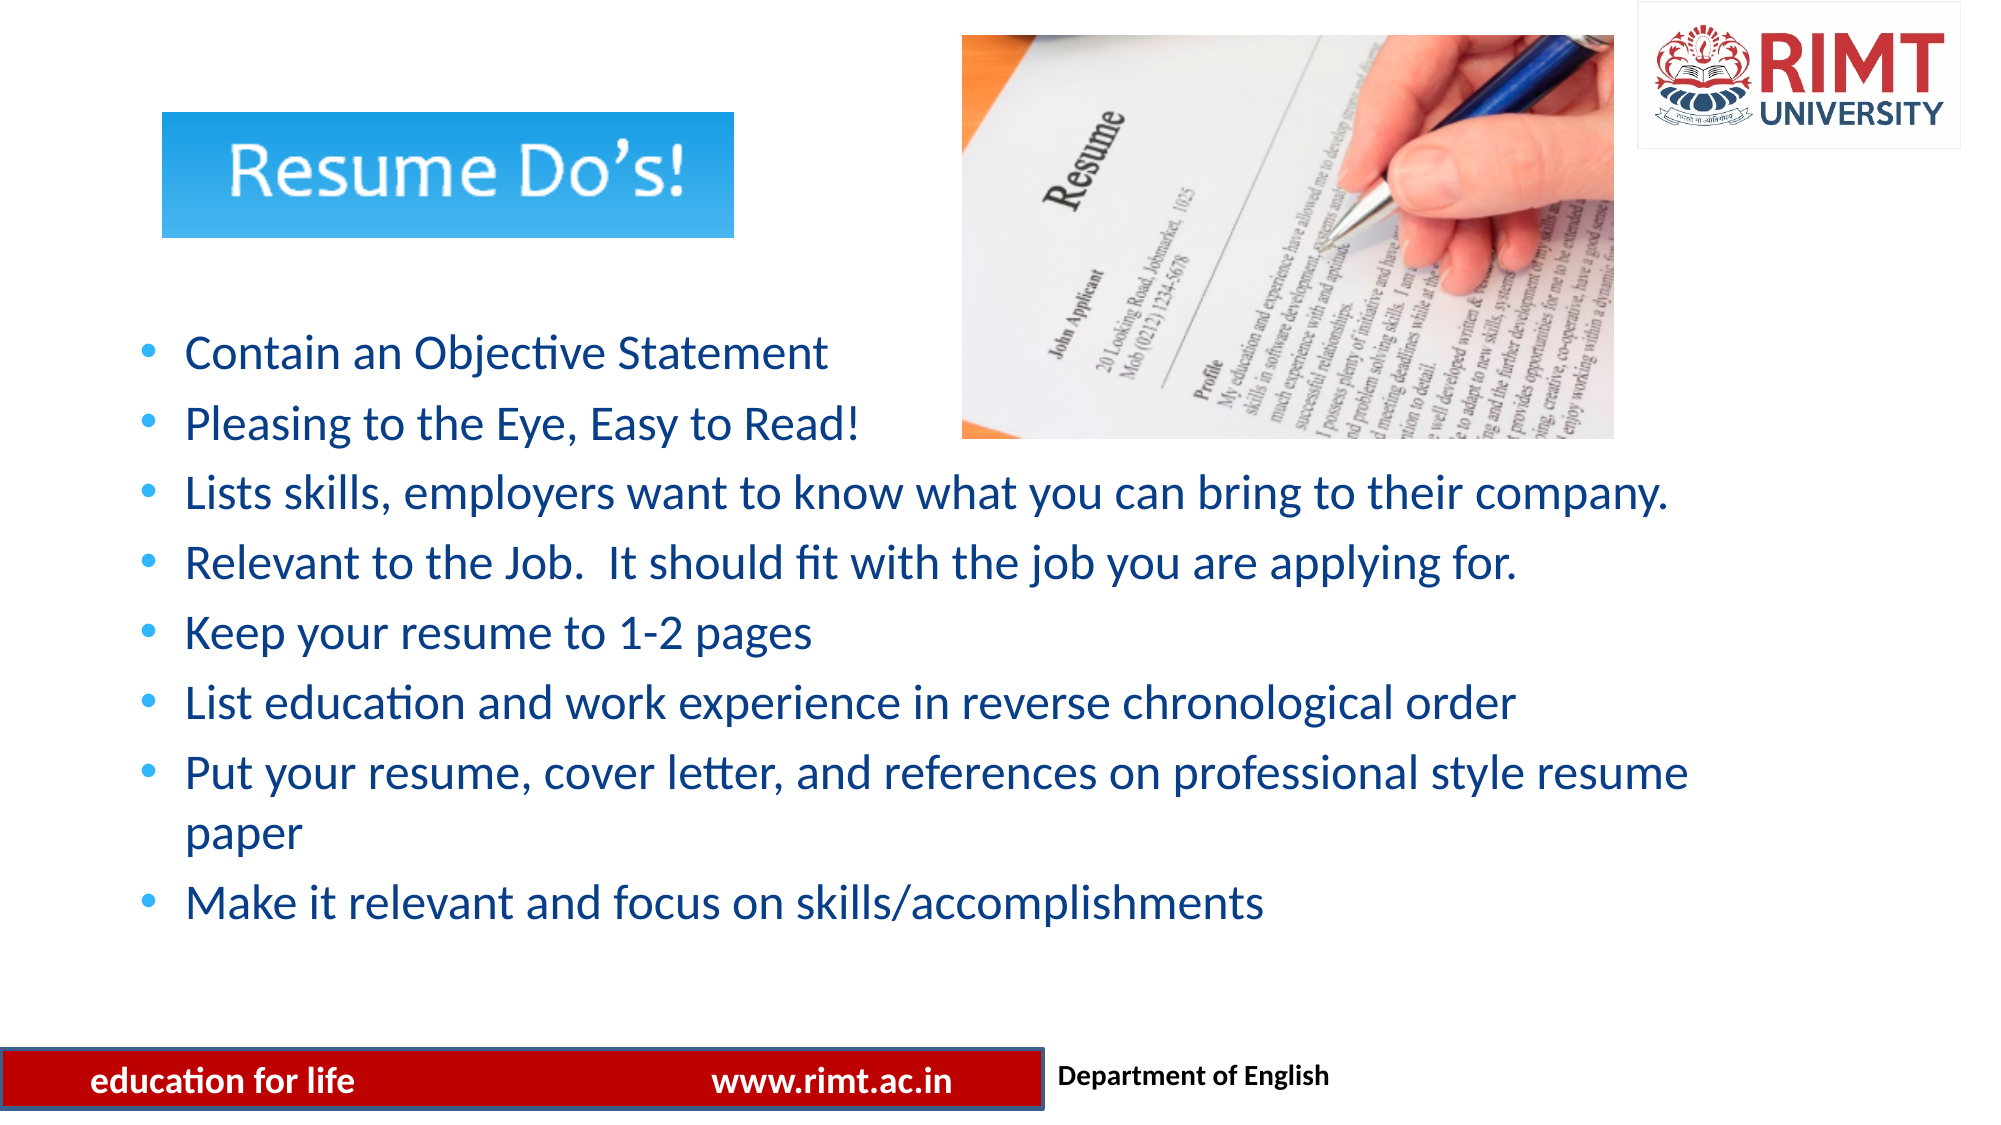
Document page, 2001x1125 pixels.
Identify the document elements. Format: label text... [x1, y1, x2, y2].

text_box education for life www.rimt.ac.in [0, 1047, 1045, 1111]
text_box Department of English [1042, 1044, 1718, 1104]
picture [962, 35, 1615, 440]
picture [1637, 1, 1961, 149]
text_box Contain an Objective Statement Pleasing to the Eye, Easy to Read! Lists skills, employers want to know what you can bring to their company. Relevant to the Job. It should fit with the job you are applying for. Keep your resume to 1-2 pages List education and work experience in reverse chronological order Put your resume, cover letter, and references on professional style resume paper Make it relevant and focus on skills/accomplishments [125, 312, 1750, 938]
picture [162, 112, 735, 238]
